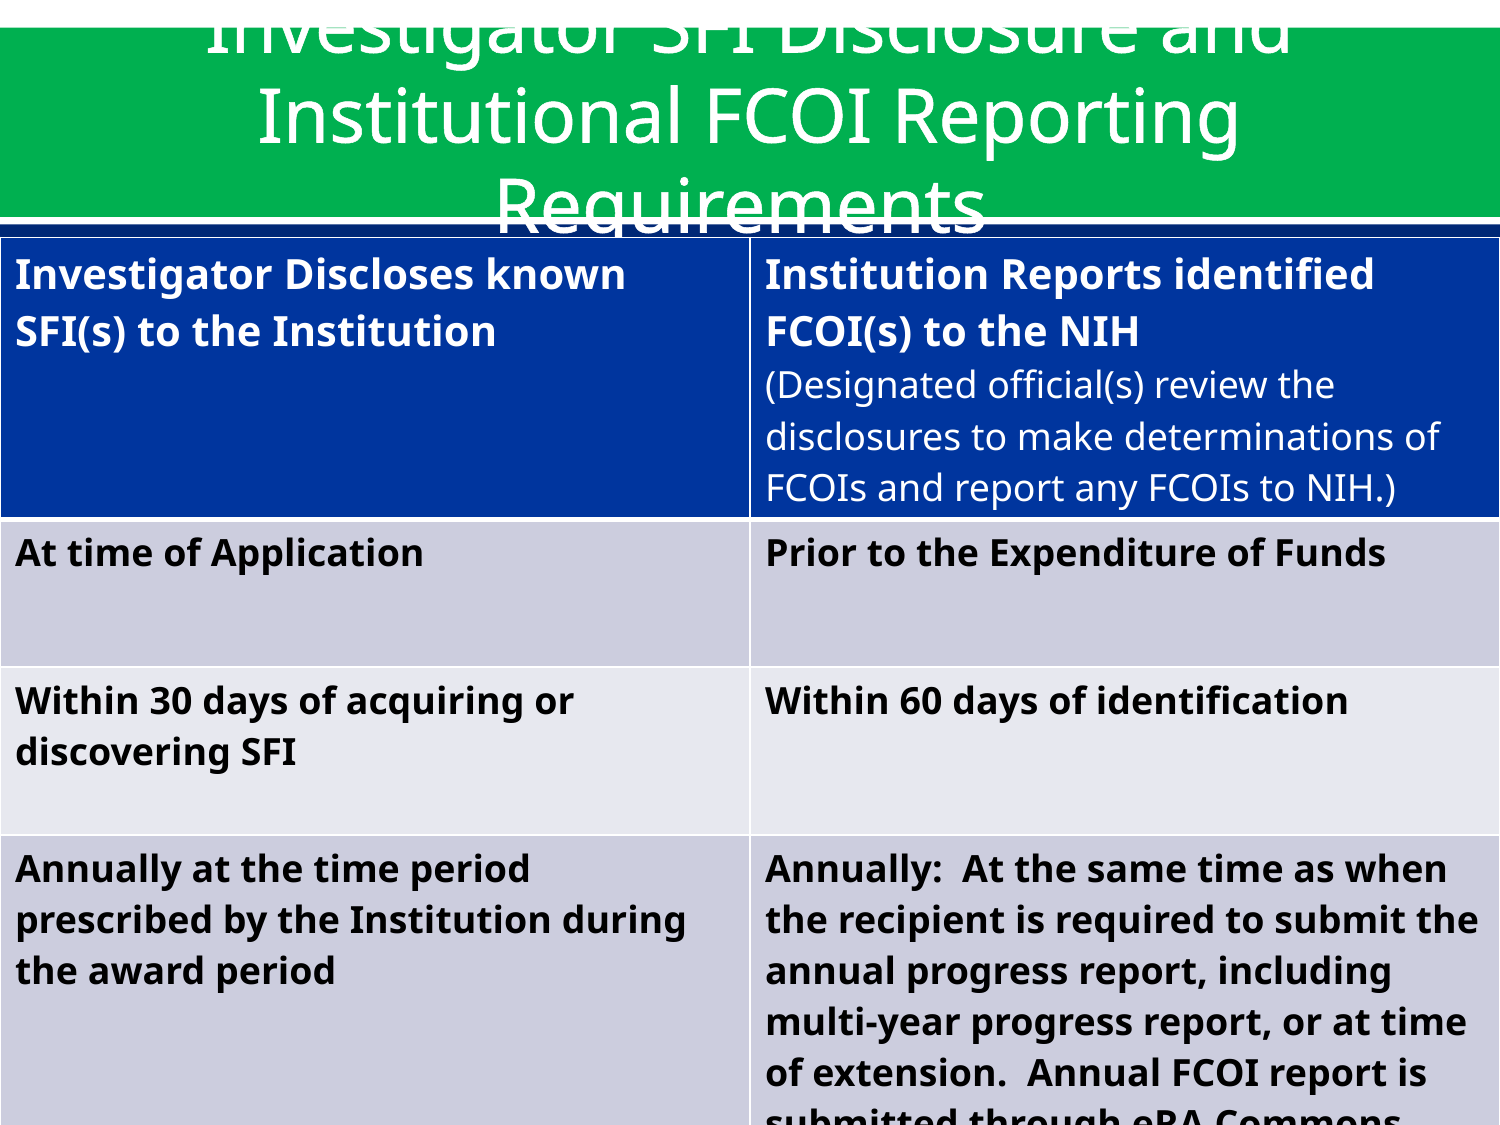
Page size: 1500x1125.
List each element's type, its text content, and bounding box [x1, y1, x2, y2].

table_cell Annually at the time period prescribed by the Institution during the award period [1, 836, 749, 1125]
table_cell At time of Application [1, 522, 749, 666]
table_cell Prior to the Expenditure of Funds [751, 522, 1499, 666]
table_cell Within 60 days of identification [751, 668, 1499, 834]
table_cell Within 30 days of acquiring or discovering SFI [1, 668, 749, 834]
table_cell Annually: At the same time as when the recipient is required to submit the annual progress report, including multi-year progress report, or at time of extension. Annual FCOI report is submitted through eRA Commons FCOI Module. [751, 836, 1499, 1125]
table_header Institution Reports identified FCOI(s) to the NIH (Designated official(s) review the disclosures to make determinations of FCOIs and report any FCOIs to NIH.) [751, 238, 1499, 517]
table_header Investigator Discloses known SFI(s) to the Institution [1, 238, 749, 517]
title Investigator SFI Disclosure and Institutional FCOI Reporting Requirements [0, 0, 1500, 225]
